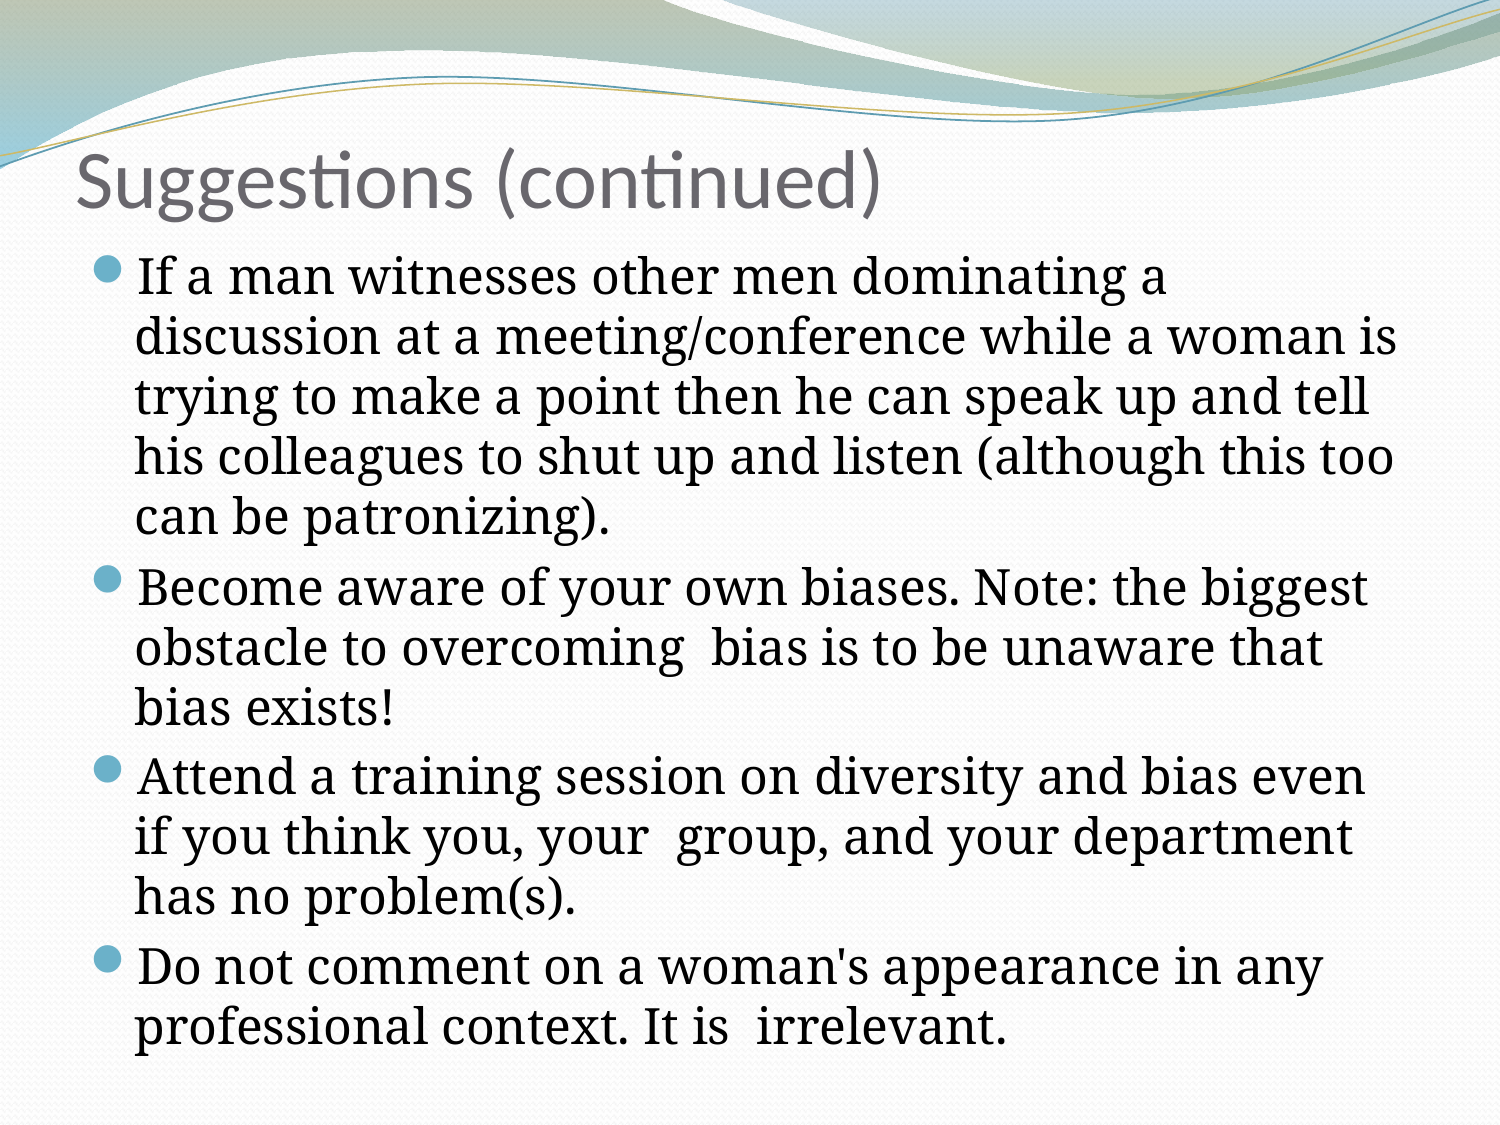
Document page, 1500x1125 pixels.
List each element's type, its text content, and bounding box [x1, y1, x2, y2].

title Suggestions (continued) [75, 115, 1425, 225]
list If a man witnesses other men dominating a discussion at a meeting/conference while a woman is trying to make a point then he can speak up and tell his colleagues to shut up and listen (although this too can be patronizing). Become aware of your own biases. Note: the biggest obstacle to overcoming bias is to be unaware that bias exists! Attend a training session on diversity and bias even if you think you, your group, and your department has no problem(s). Do not comment on a woman's appearance in any professional context. It is irrelevant. [75, 237, 1425, 1100]
